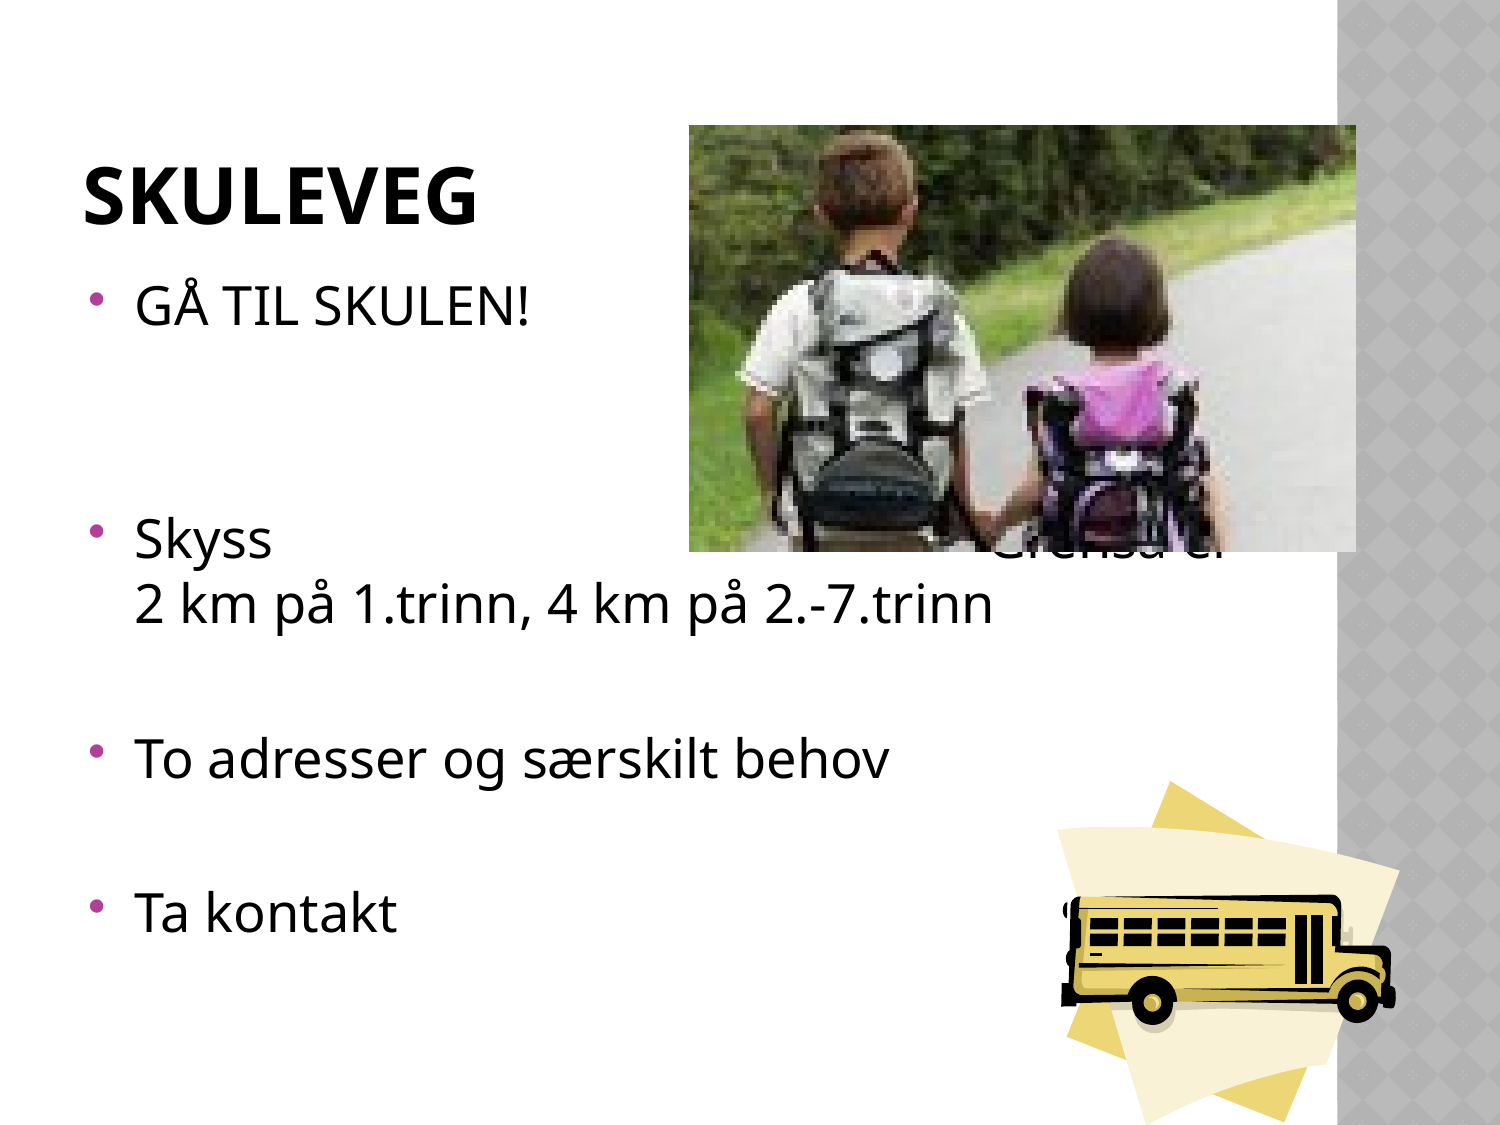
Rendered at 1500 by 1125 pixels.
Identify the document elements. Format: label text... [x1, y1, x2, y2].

picture [1056, 780, 1401, 1125]
picture [688, 125, 1357, 553]
title Skuleveg [75, 52, 1263, 240]
list GÅ TIL SKULEN! Skyss Grensa er 2 km på 1.trinn, 4 km på 2.-7.trinn To adresser og særskilt behov Ta kontakt [75, 264, 1263, 1060]
